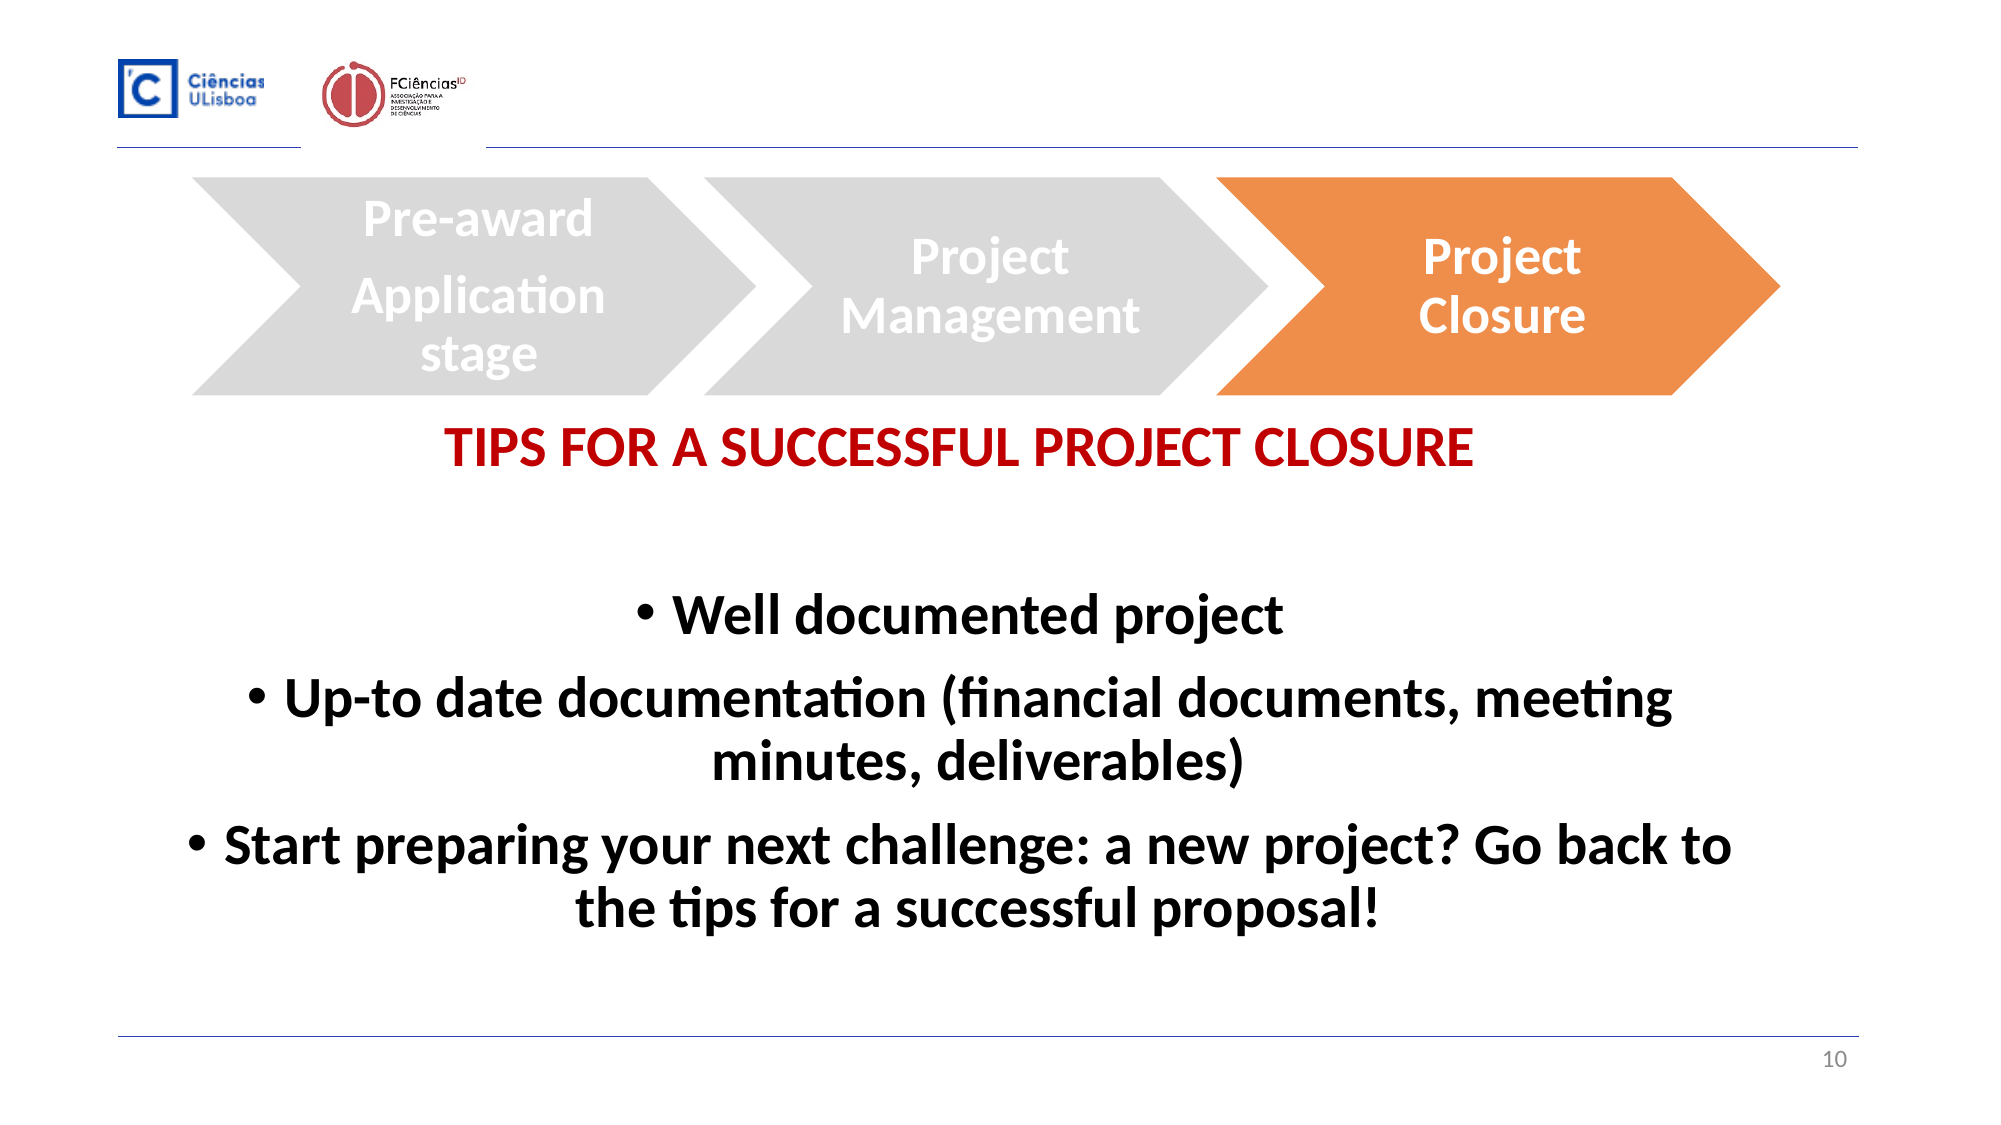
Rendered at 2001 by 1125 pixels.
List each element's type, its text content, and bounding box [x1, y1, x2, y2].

picture [118, 59, 265, 118]
list TIPS FOR A SUCCESSFUL PROJECT CLOSURE Well documented project Up-to date documentation (financial documents, meeting minutes, deliverables) Start preparing your next challenge: a new project? Go back to the tips for a successful proposal! [137, 409, 1783, 960]
picture [301, 40, 486, 148]
slide_number 10 [1412, 1042, 1863, 1103]
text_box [188, 176, 1783, 397]
